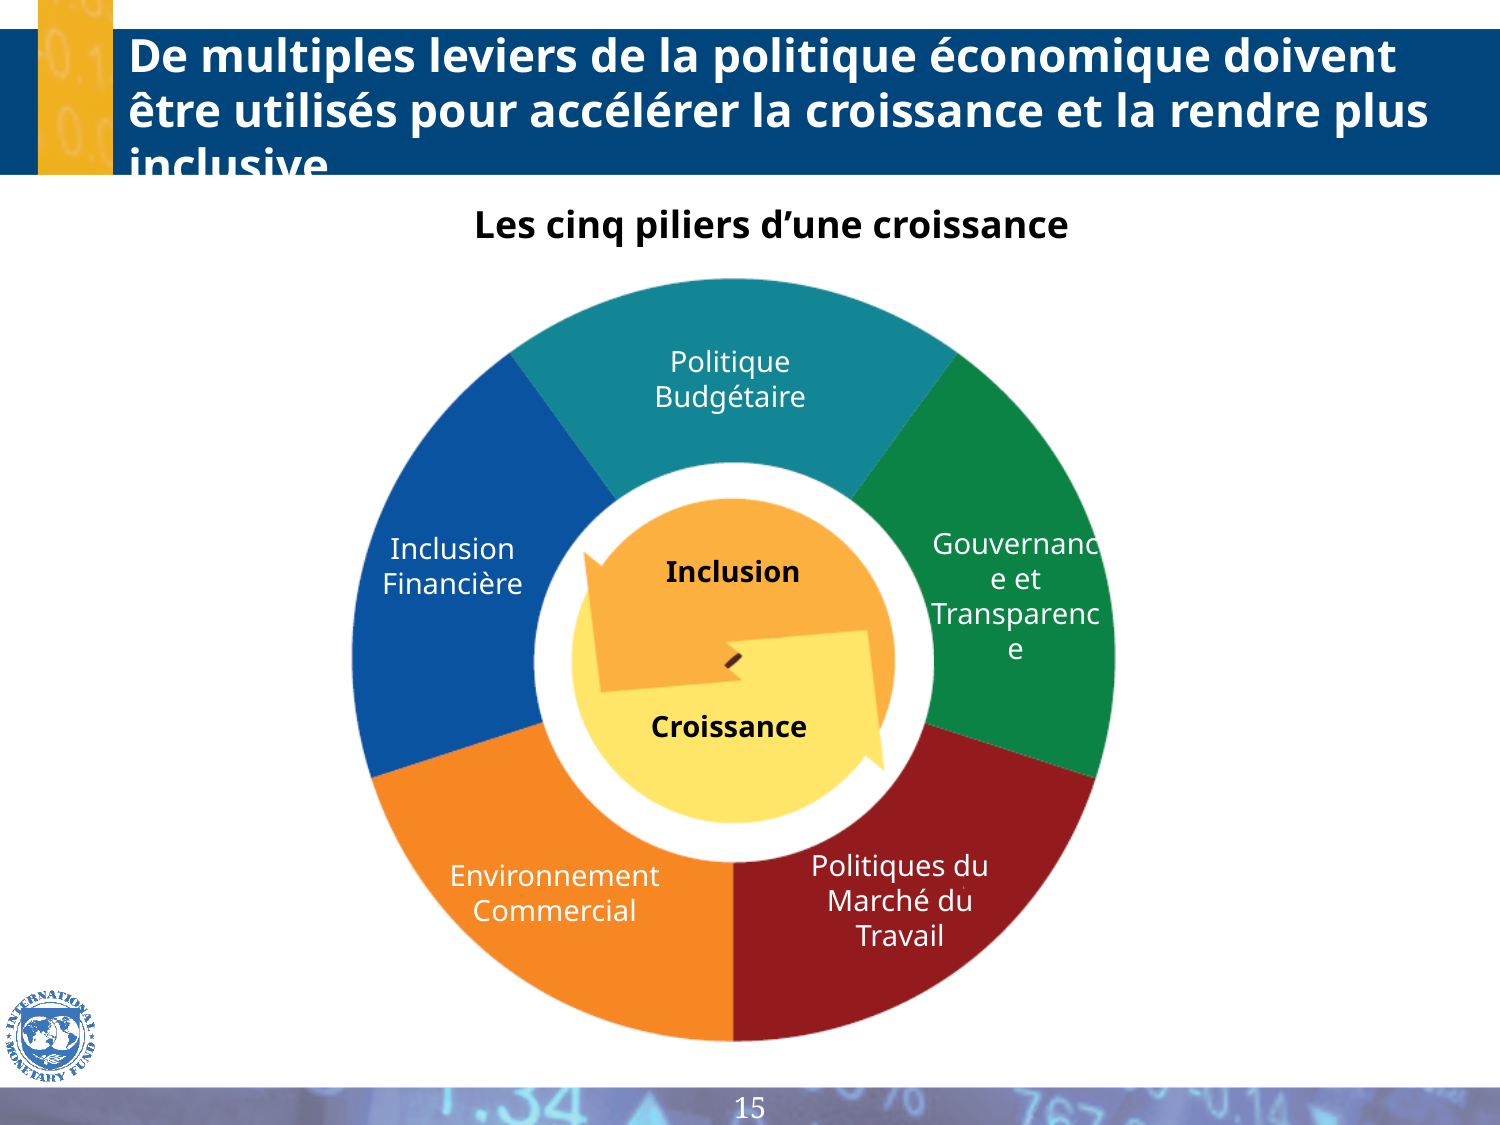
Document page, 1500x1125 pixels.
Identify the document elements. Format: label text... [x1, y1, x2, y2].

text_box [322, 253, 1136, 1080]
text_box De multiples leviers de la politique économique doivent être utilisés pour accélérer la croissance et la rendre plus inclusive [113, 5, 1500, 155]
slide_number 15 [575, 1092, 925, 1125]
picture [0, 0, 1500, 174]
text_box Les cinq piliers d’une croissance inclusive [375, 193, 1169, 299]
picture [0, 263, 1500, 1125]
